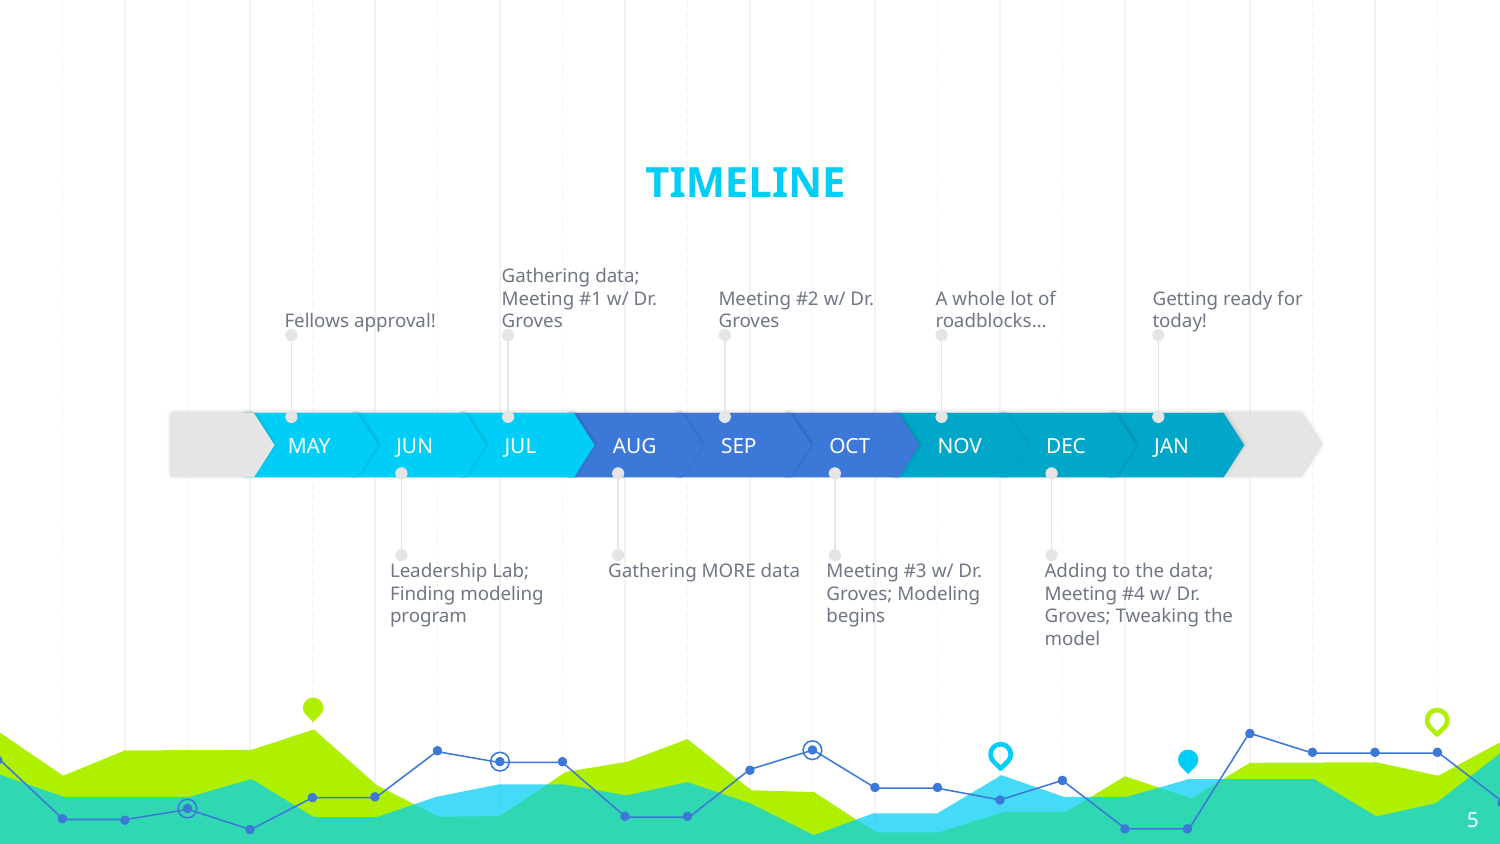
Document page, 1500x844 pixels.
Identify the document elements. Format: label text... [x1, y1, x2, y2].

text_box [170, 412, 275, 478]
text_box [1227, 412, 1323, 478]
text_box Leadership Lab; Finding modeling program [389, 559, 595, 647]
text_box AUG [576, 412, 703, 478]
text_box Fellows approval! [284, 244, 490, 332]
text_box Getting ready for today! [1152, 244, 1358, 332]
text_box JAN [1119, 412, 1245, 478]
text_box Adding to the data; Meeting #4 w/ Dr. Groves; Tweaking the model [1044, 559, 1250, 647]
text_box JUN [360, 412, 487, 478]
text_box MAY [257, 412, 379, 478]
text_box A whole lot of roadblocks… [935, 244, 1141, 332]
text_box NOV [903, 412, 1028, 478]
slide_number 5 [1403, 791, 1494, 844]
text_box DEC [1010, 412, 1136, 478]
text_box Gathering data; Meeting #1 w/ Dr. Groves [501, 244, 707, 332]
text_box Meeting #3 w/ Dr. Groves; Modeling begins [826, 559, 1032, 647]
title TIMELINE [171, 103, 1320, 222]
text_box Meeting #2 w/ Dr. Groves [718, 244, 924, 332]
text_box SEP [685, 412, 812, 478]
text_box JUL [470, 412, 595, 478]
text_box OCT [794, 412, 920, 478]
text_box Gathering MORE data [608, 559, 814, 647]
